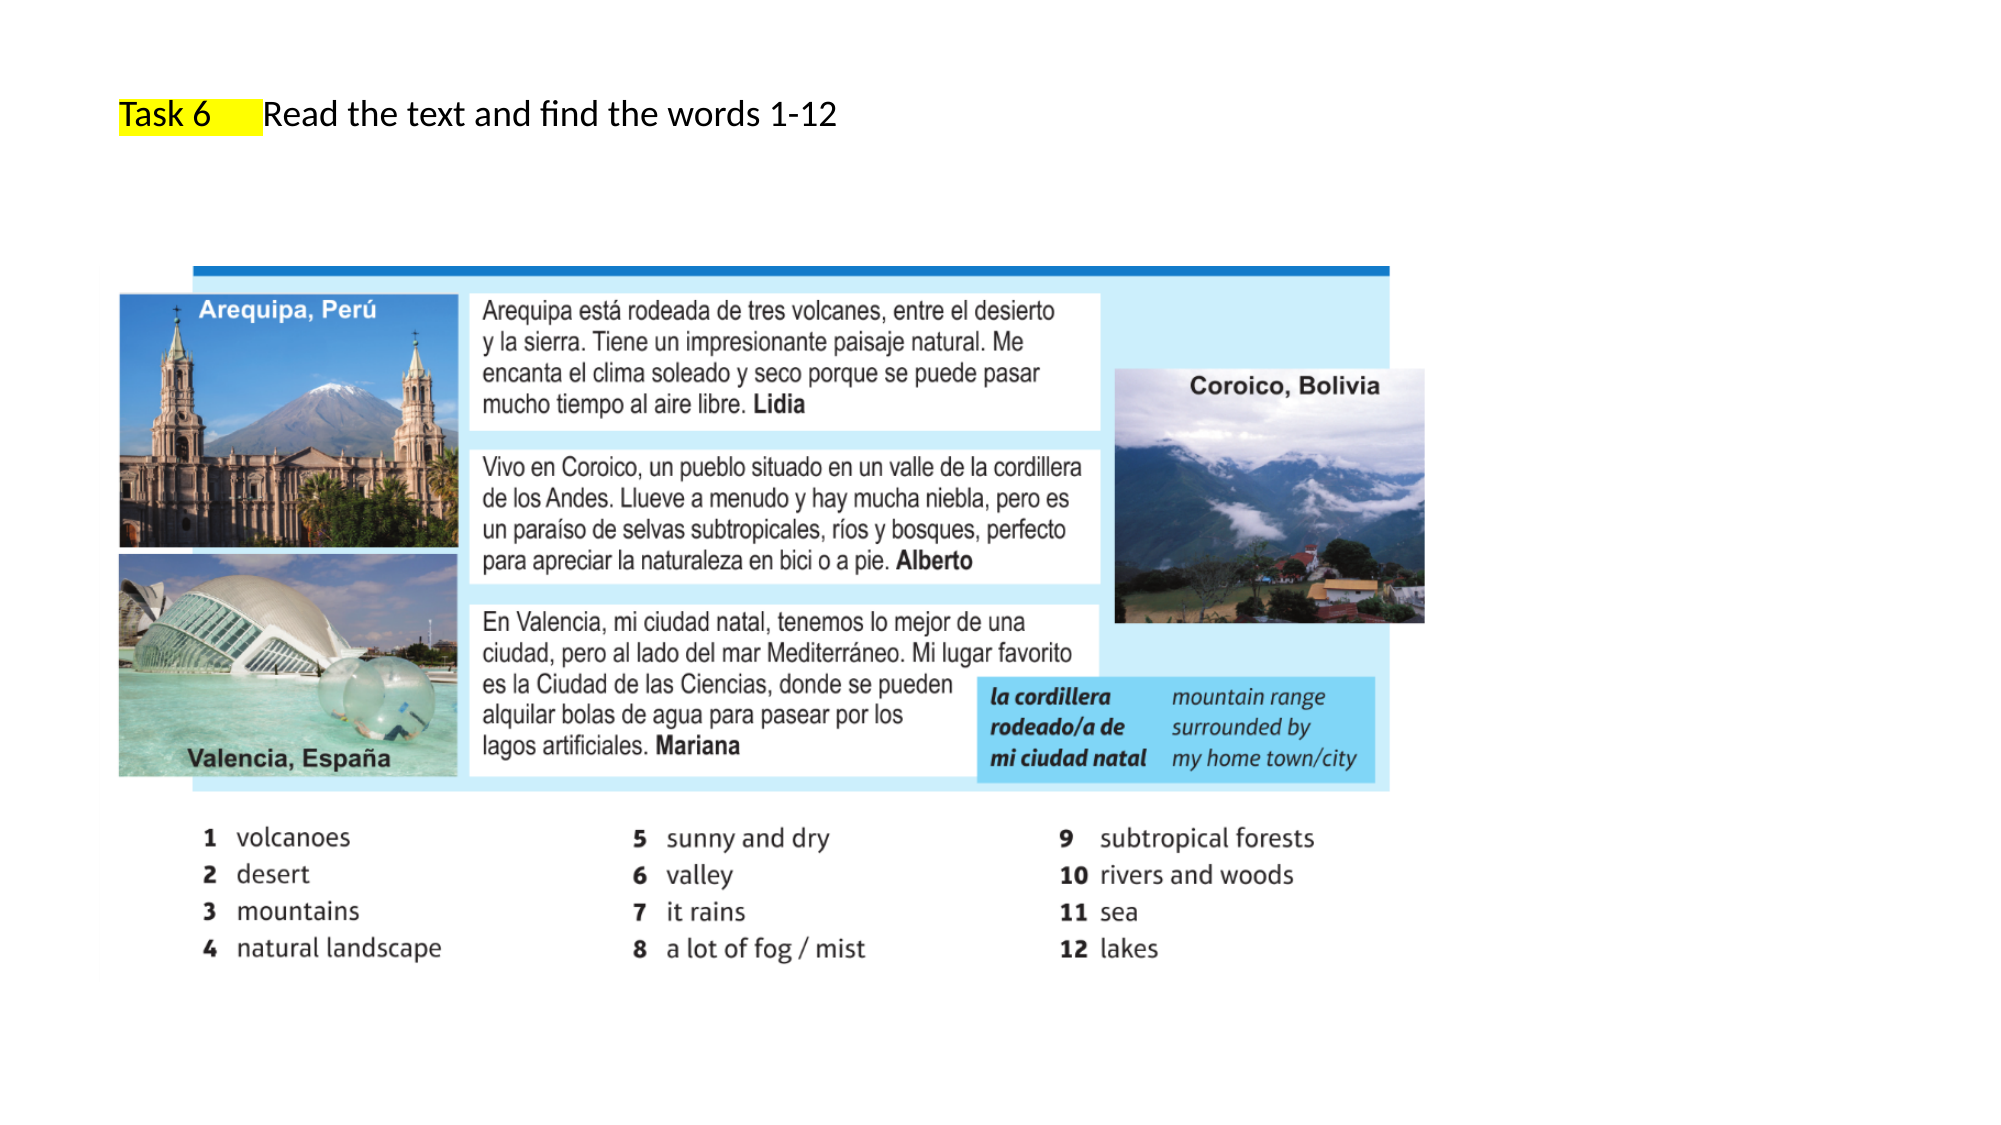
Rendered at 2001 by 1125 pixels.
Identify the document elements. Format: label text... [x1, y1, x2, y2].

picture [99, 266, 1425, 982]
text_box Task 6 Read the text and find the words 1-12 [104, 81, 853, 142]
